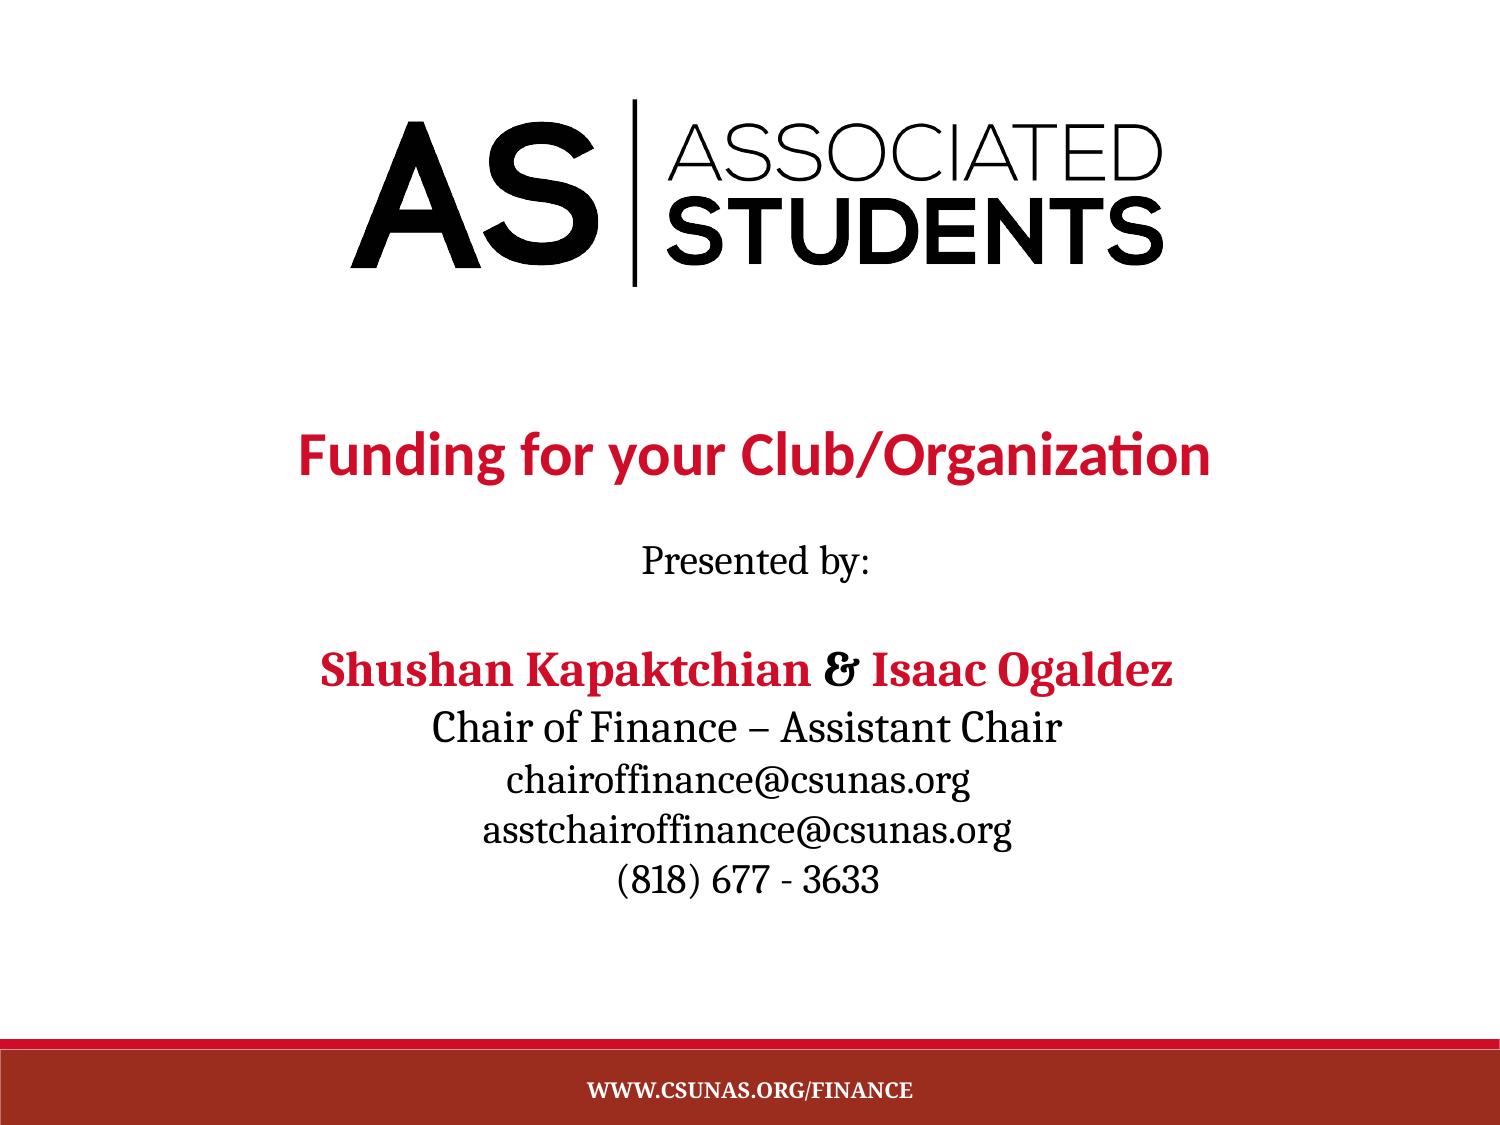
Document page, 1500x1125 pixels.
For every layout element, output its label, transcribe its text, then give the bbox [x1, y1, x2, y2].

text_box Shushan Kapaktchian & Isaac Ogaldez Chair of Finance – Assistant Chair chairoffinance@csunas.org asstchairoffinance@csunas.org (818) 677 - 3633 [278, 629, 1217, 959]
text_box Presented by: [237, 525, 1275, 590]
text_box Funding for your Club/Organization [283, 405, 1229, 496]
picture [349, 99, 1163, 288]
footer www.csunas.org/finance [453, 1059, 1047, 1120]
